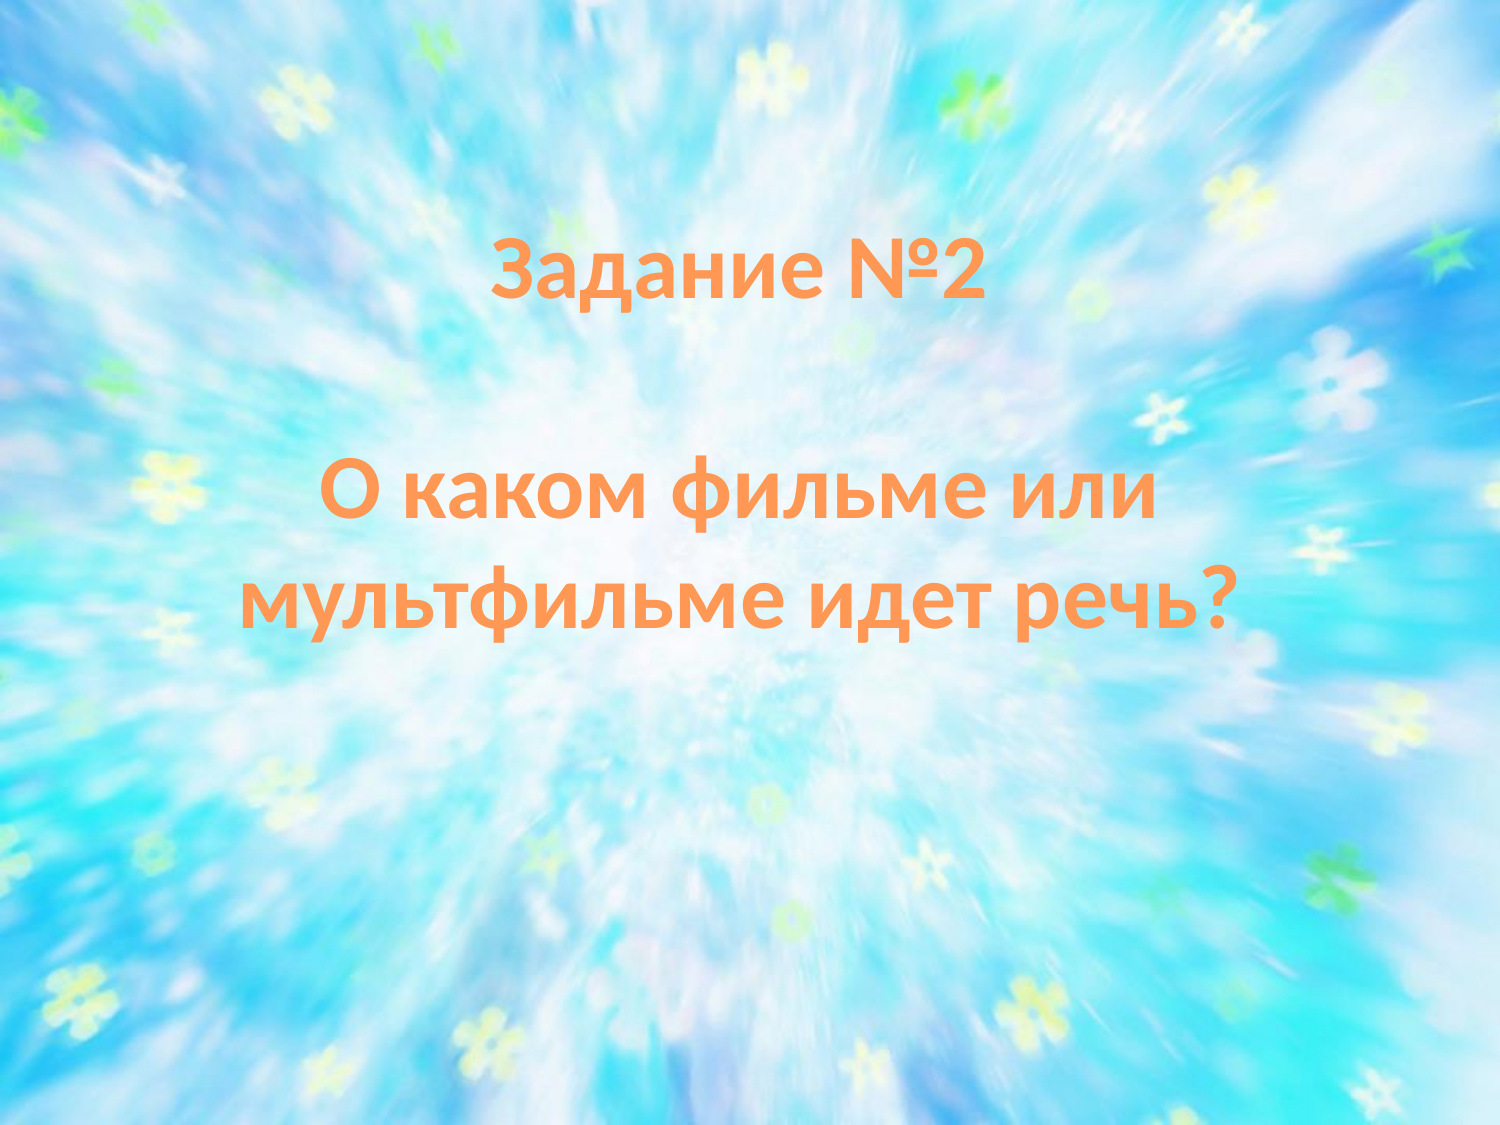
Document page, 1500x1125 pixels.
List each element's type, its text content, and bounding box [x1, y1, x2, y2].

title Задание №2 О каком фильме или мультфильме идет речь? [64, 149, 1415, 705]
picture [0, 0, 1500, 1125]
